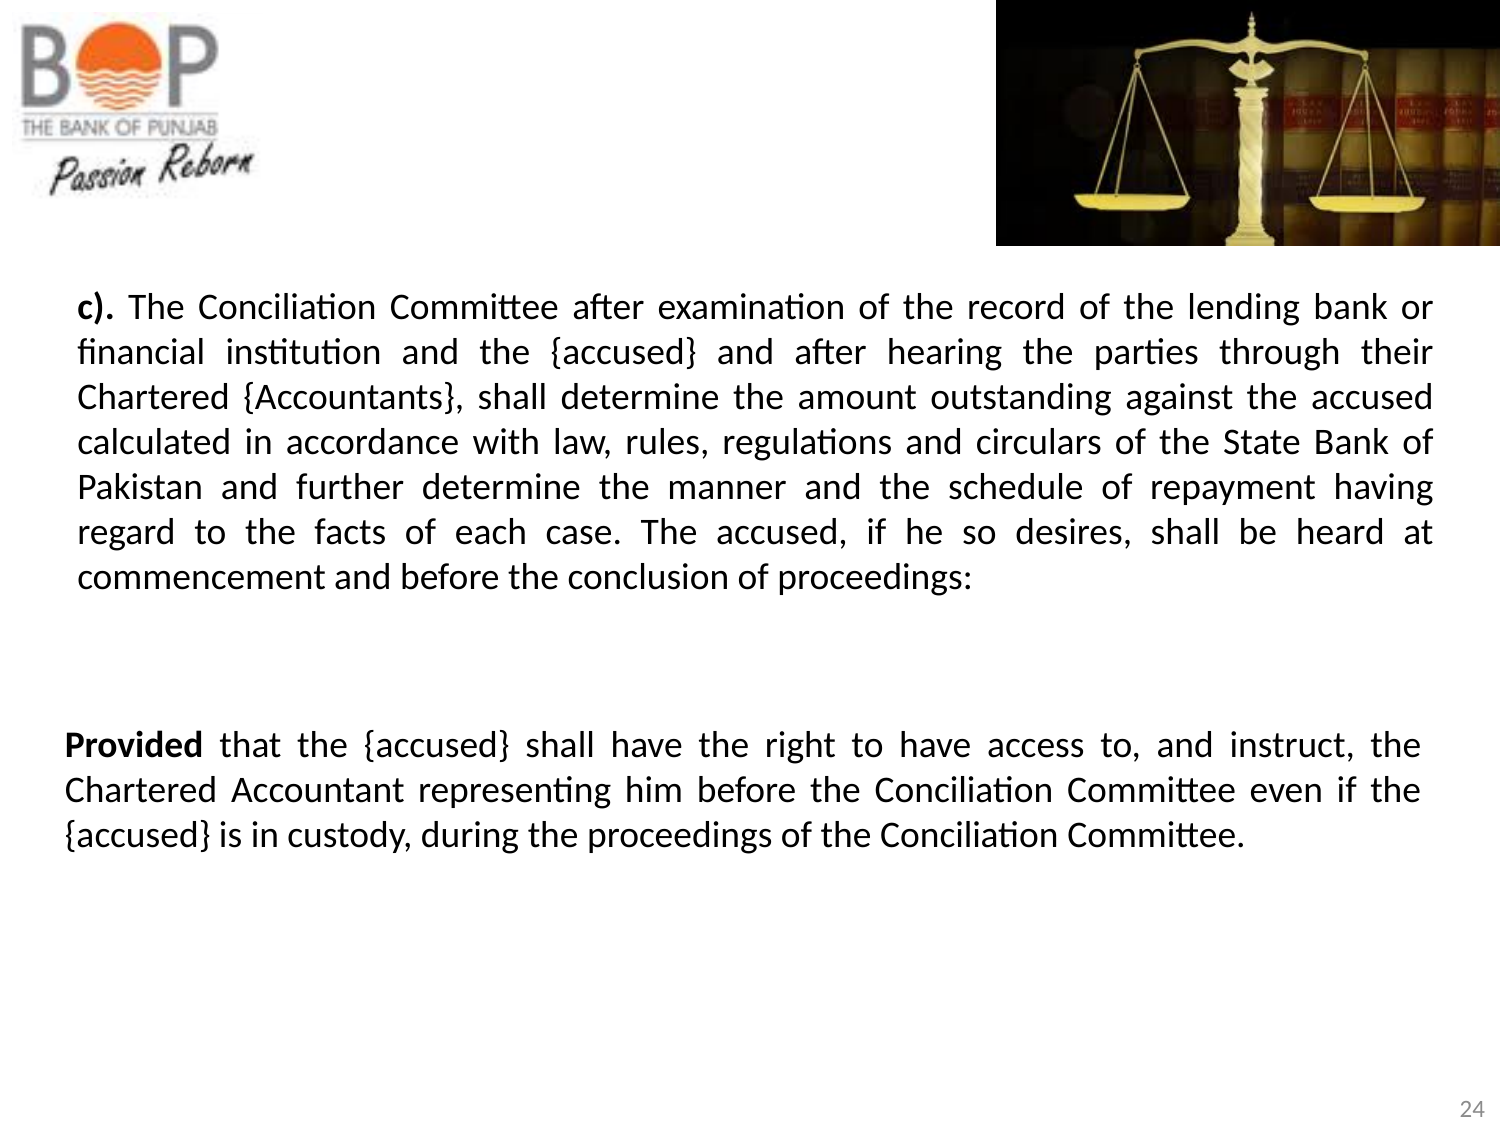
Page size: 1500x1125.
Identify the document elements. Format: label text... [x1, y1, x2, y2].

picture [12, 12, 263, 204]
text_box c). The Conciliation Committee after examination of the record of the lending bank or financial institution and the {accused} and after hearing the parties through their Chartered {Accountants}, shall determine the amount outstanding against the accused calculated in accordance with law, rules, regulations and circulars of the State Bank of Pakistan and further determine the manner and the schedule of repayment having regard to the facts of each case. The accused, if he so desires, shall be heard at commencement and before the conclusion of proceedings: [62, 274, 1450, 605]
picture [996, 0, 1500, 246]
text_box Provided that the {accused} shall have the right to have access to, and instruct, the Chartered Accountant representing him before the Conciliation Committee even if the {accused} is in custody, during the proceedings of the Conciliation Committee. [50, 712, 1438, 863]
slide_number 24 [1437, 1077, 1500, 1125]
